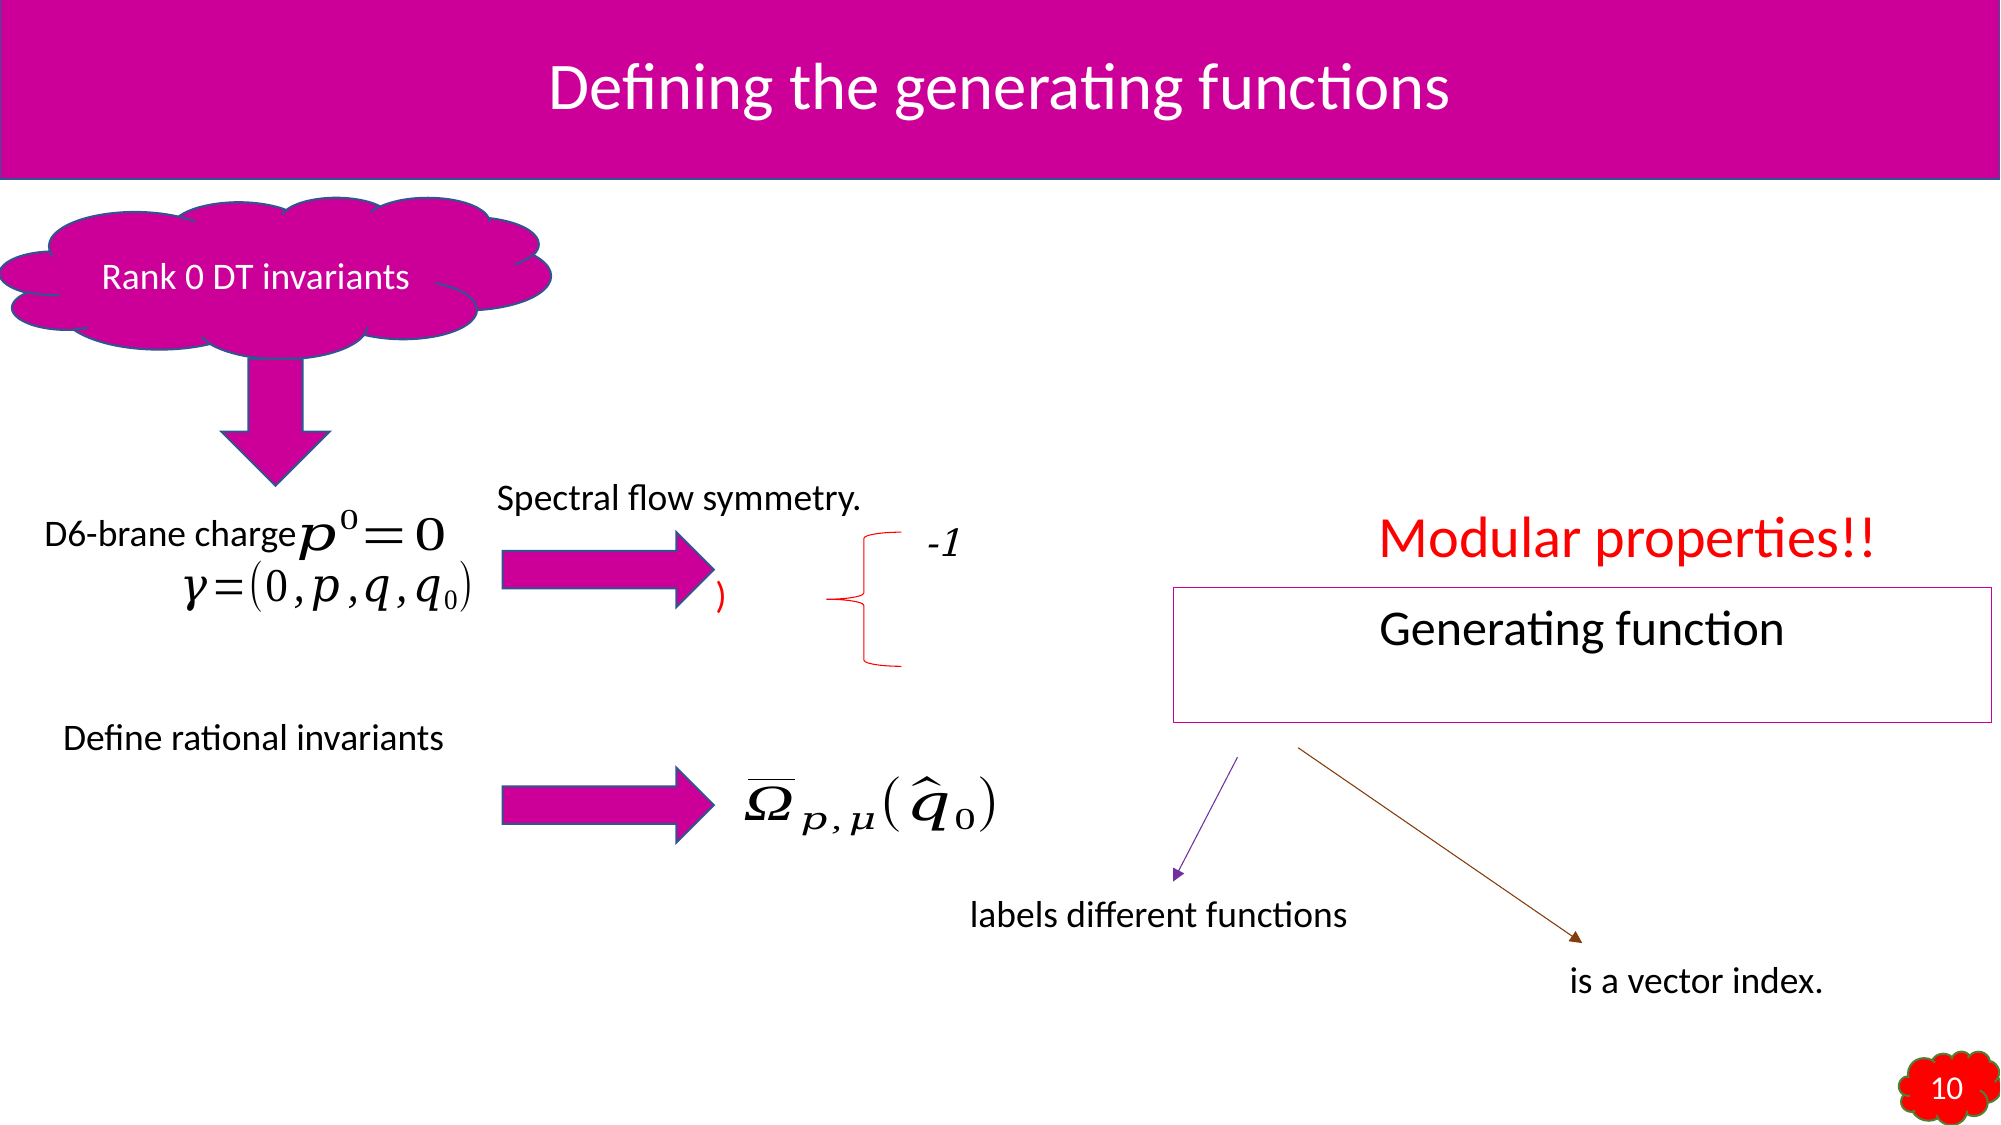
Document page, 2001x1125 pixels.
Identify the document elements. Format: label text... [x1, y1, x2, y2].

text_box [1298, 747, 1583, 944]
text_box 10 [1897, 1050, 2000, 1125]
text_box D6-brane charge [29, 501, 324, 562]
text_box [826, 531, 902, 667]
text_box Defining the generating functions [0, 0, 2000, 180]
text_box Spectral flow symmetry. [482, 465, 902, 526]
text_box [1173, 757, 1238, 882]
text_box [218, 357, 333, 488]
text_box Rank 0 DT invariants [0, 196, 553, 360]
text_box [501, 529, 716, 610]
text_box Modular properties!! [1256, 492, 2000, 577]
text_box [501, 765, 716, 846]
